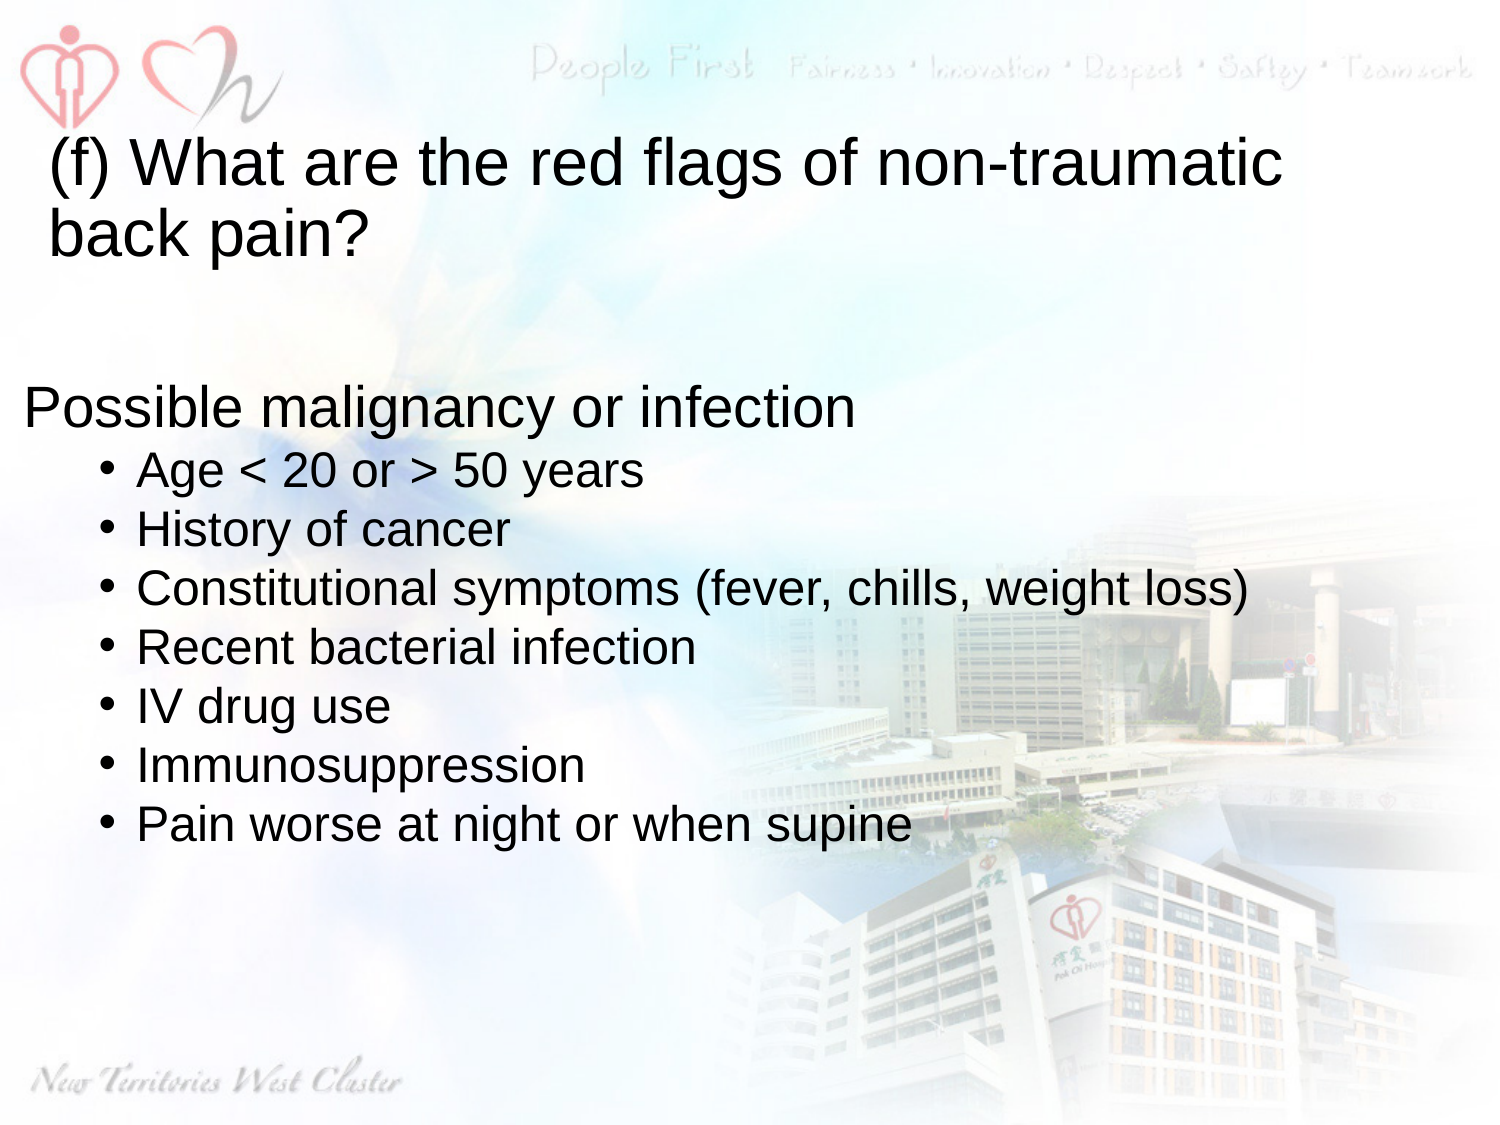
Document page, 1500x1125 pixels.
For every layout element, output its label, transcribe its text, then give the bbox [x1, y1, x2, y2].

text_box (f) What are the red flags of non-traumatic back pain? [41, 120, 1450, 279]
picture [0, 0, 1500, 1125]
text_box Possible malignancy or infection Age < 20 or > 50 years History of cancer Constitutional symptoms (fever, chills, weight loss) Recent bacterial infection IV drug use Immunosuppression Pain worse at night or when supine [16, 374, 1258, 859]
